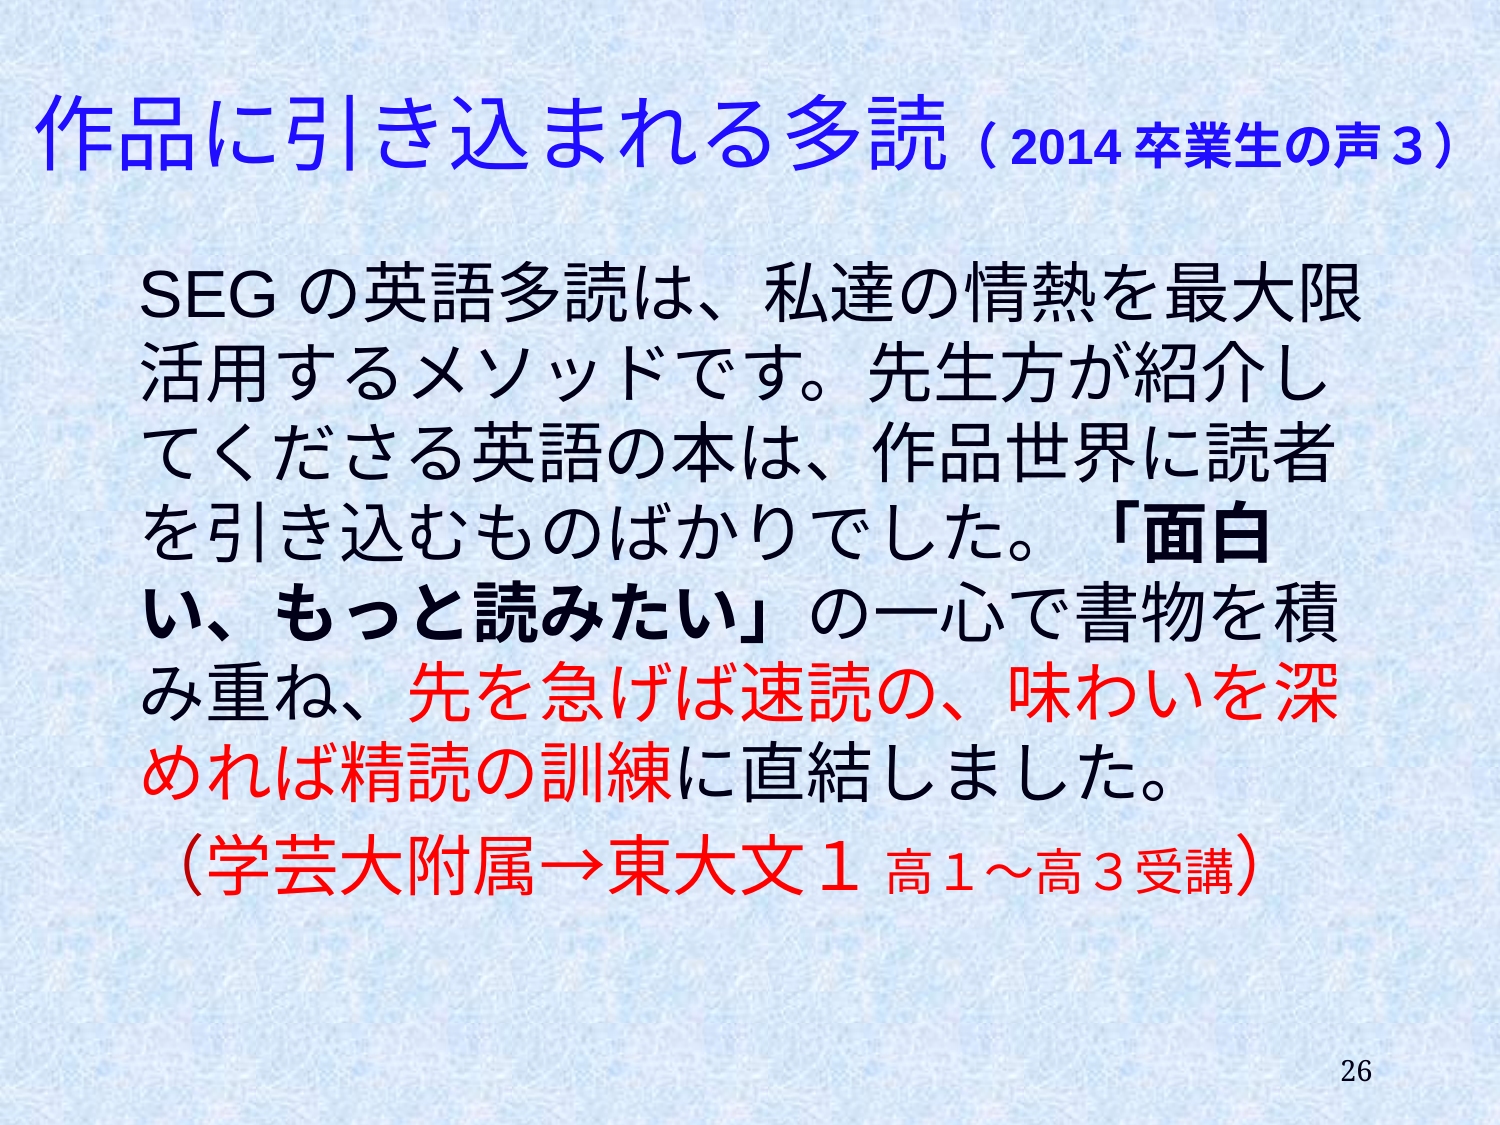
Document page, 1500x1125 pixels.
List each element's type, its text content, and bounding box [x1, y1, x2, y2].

list SEGの英語多読は、私達の情熱を最大限活用するメソッドです。先生方が紹介してくださる英語の本は、作品世界に読者を引き込むものばかりでした。「面白い、もっと読みたい」の一心で書物を積み重ね、先を急げば速読の、味わいを深めれば精読の訓練に直結しました。 （学芸大附属→東大文１ 高１～高３受講） [123, 243, 1412, 981]
picture [0, 0, 1500, 1125]
title 作品に引き込まれる多読（2014卒業生の声３） [17, 42, 1500, 220]
slide_number 26 [1074, 1025, 1388, 1100]
